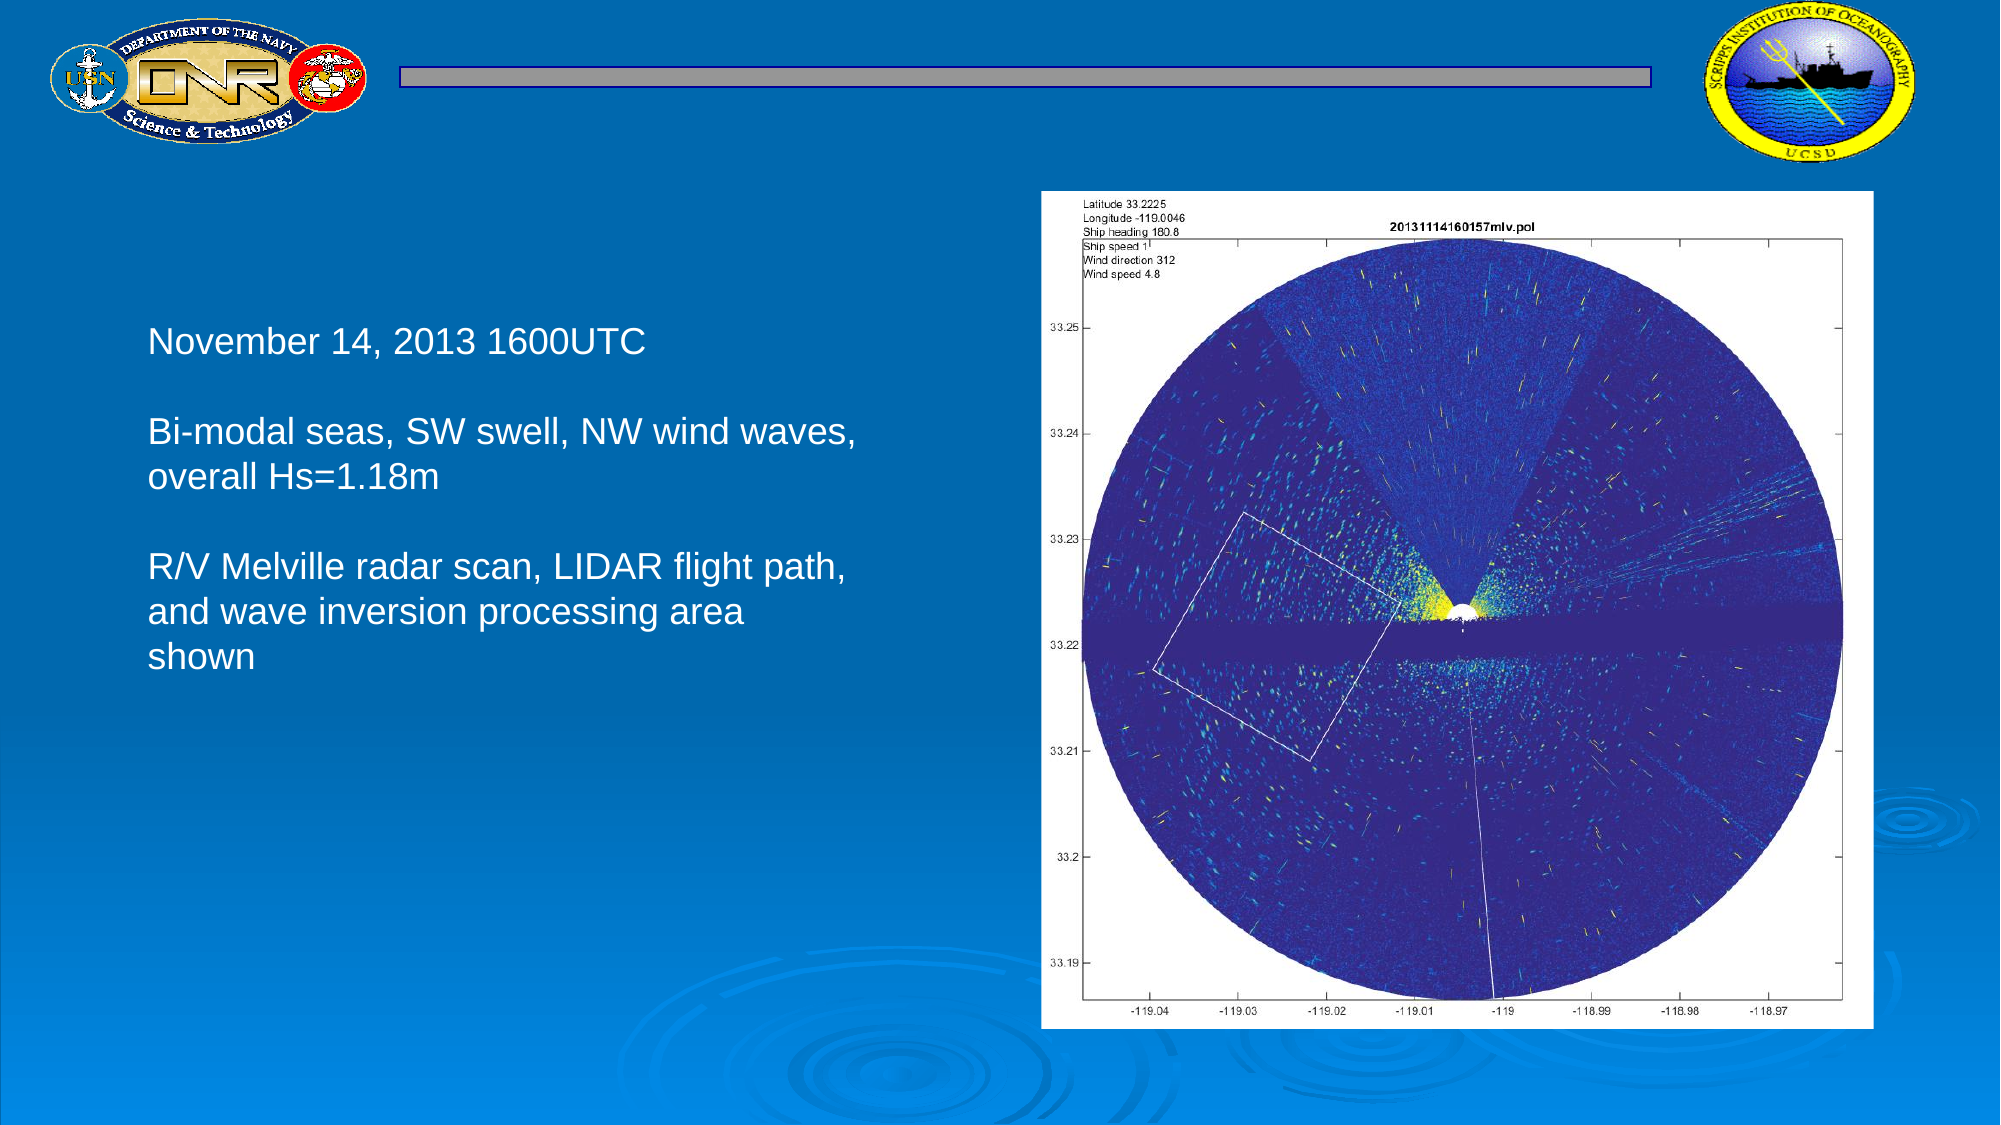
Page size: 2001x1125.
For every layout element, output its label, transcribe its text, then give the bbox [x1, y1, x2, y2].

picture [1041, 190, 1874, 1029]
picture [1700, 0, 1920, 164]
picture [50, 18, 367, 144]
text_box November 14, 2013 1600UTC Bi-modal seas, SW swell, NW wind waves, overall Hs=1.18m R/V Melville radar scan, LIDAR flight path, and wave inversion processing area shown [132, 309, 876, 730]
